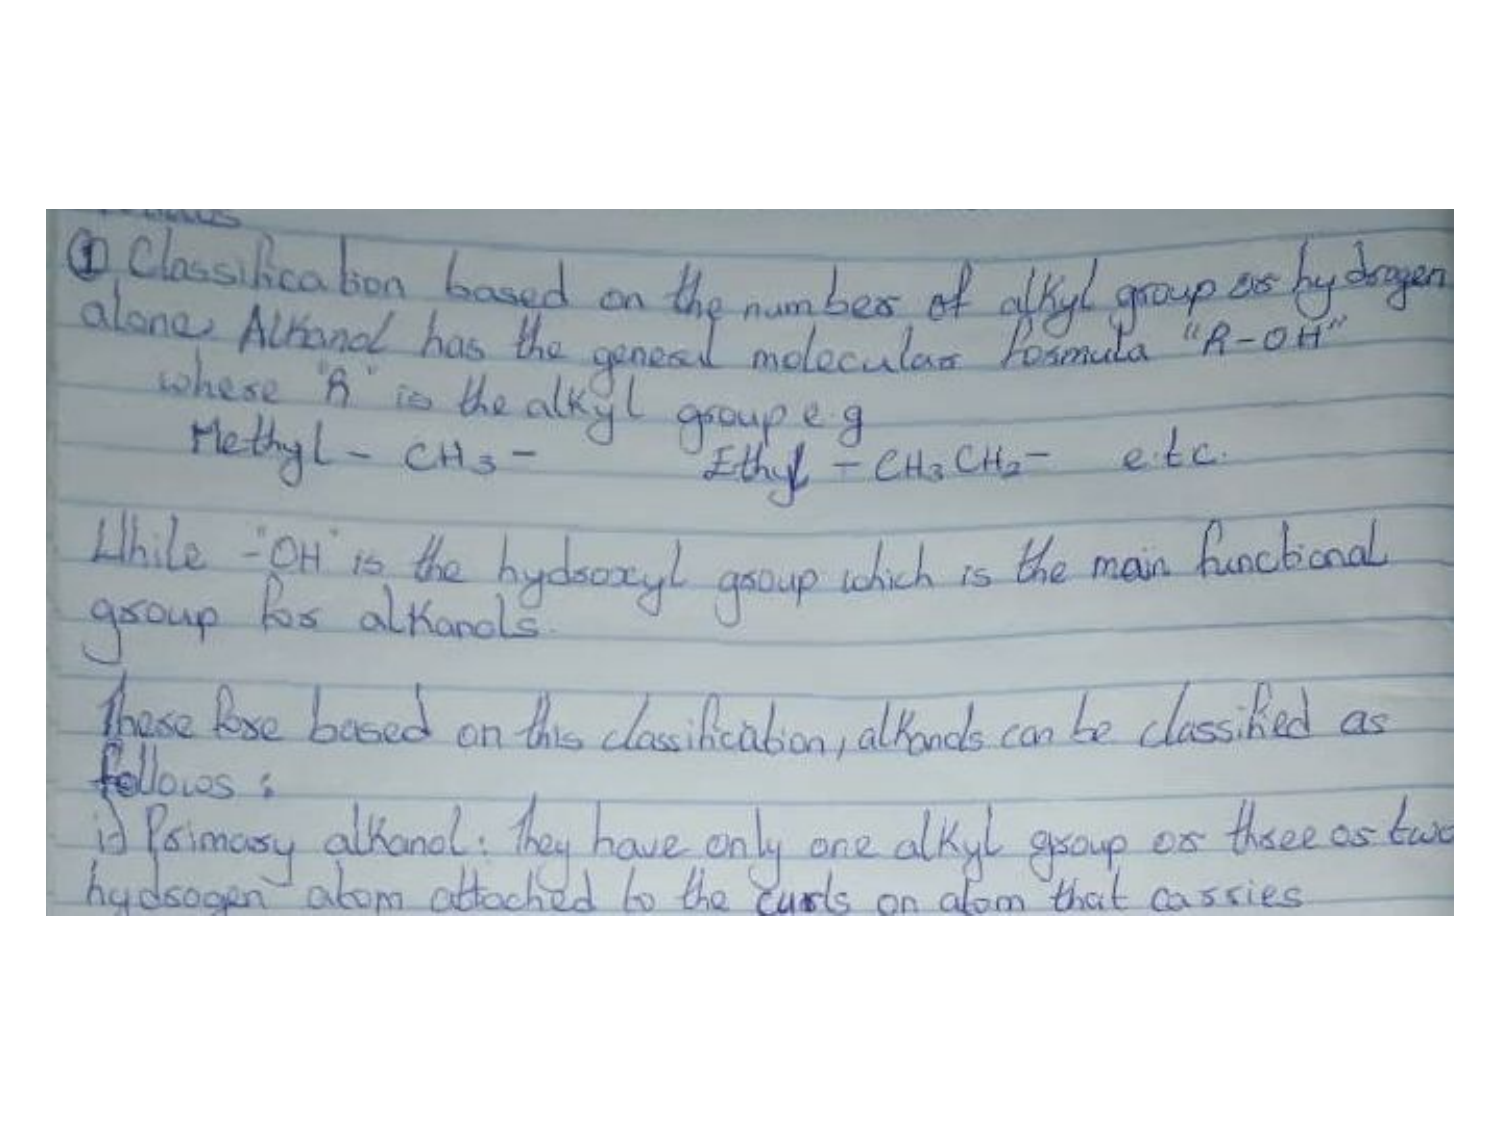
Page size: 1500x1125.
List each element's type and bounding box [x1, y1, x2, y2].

picture [46, 209, 1454, 916]
